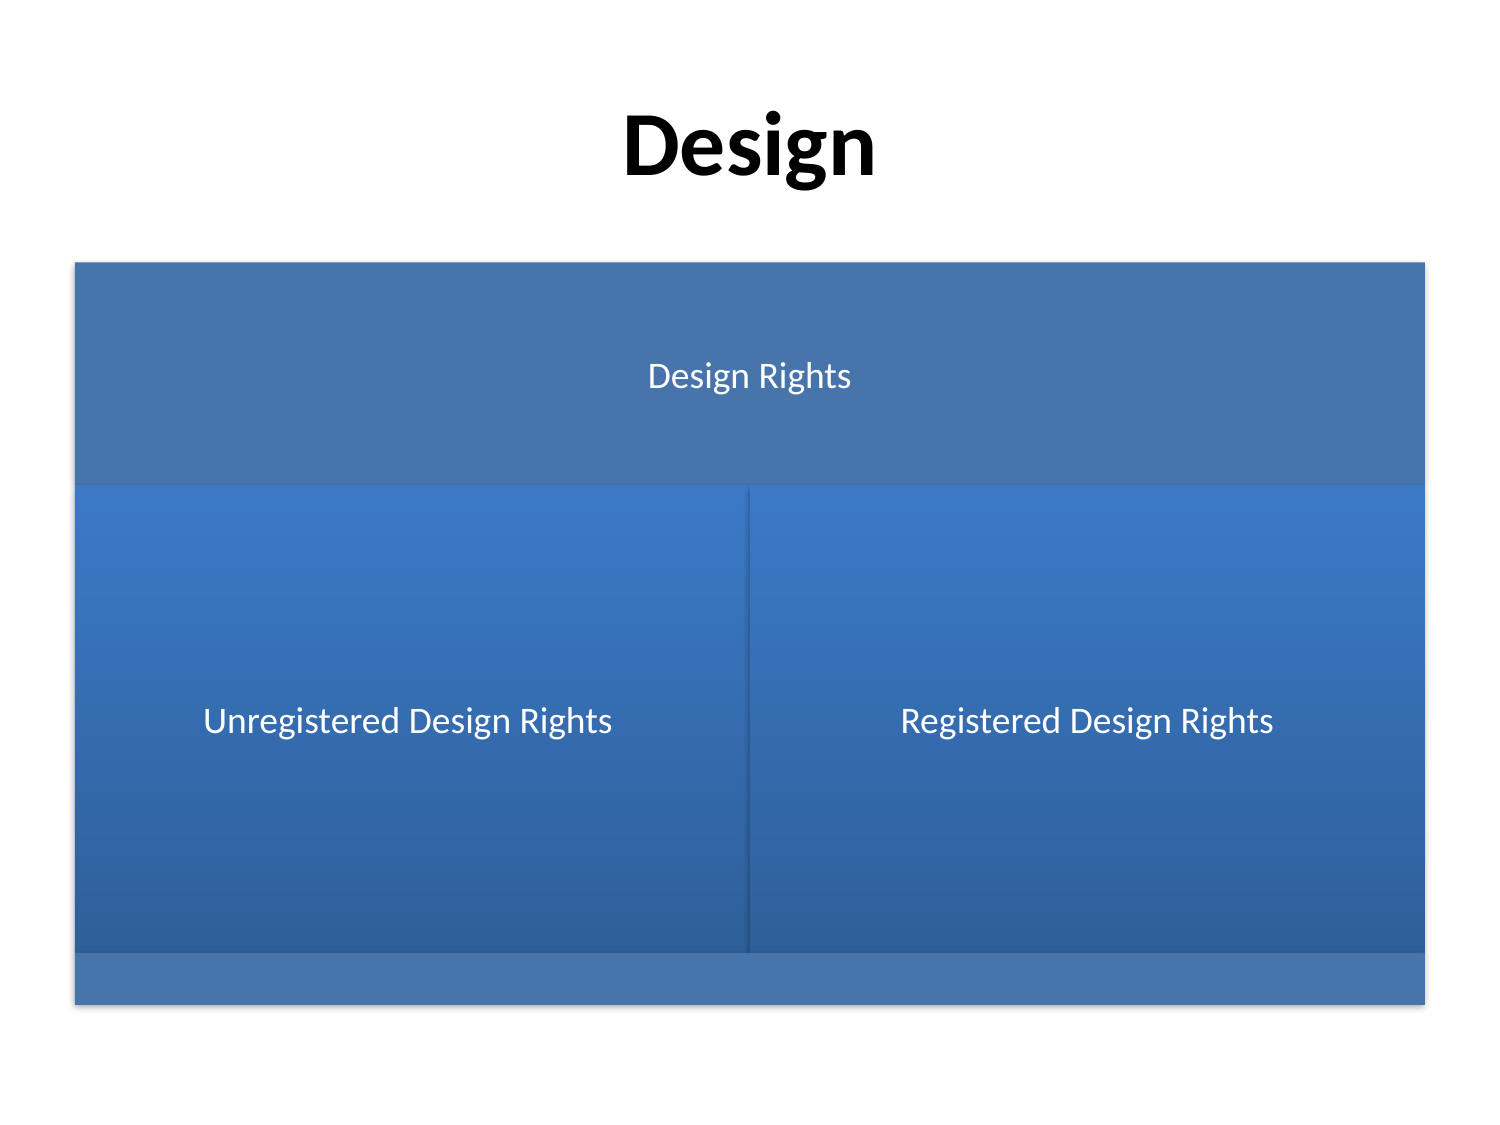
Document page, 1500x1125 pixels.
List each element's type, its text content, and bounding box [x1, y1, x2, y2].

title Design [75, 45, 1425, 233]
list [74, 262, 1426, 1006]
